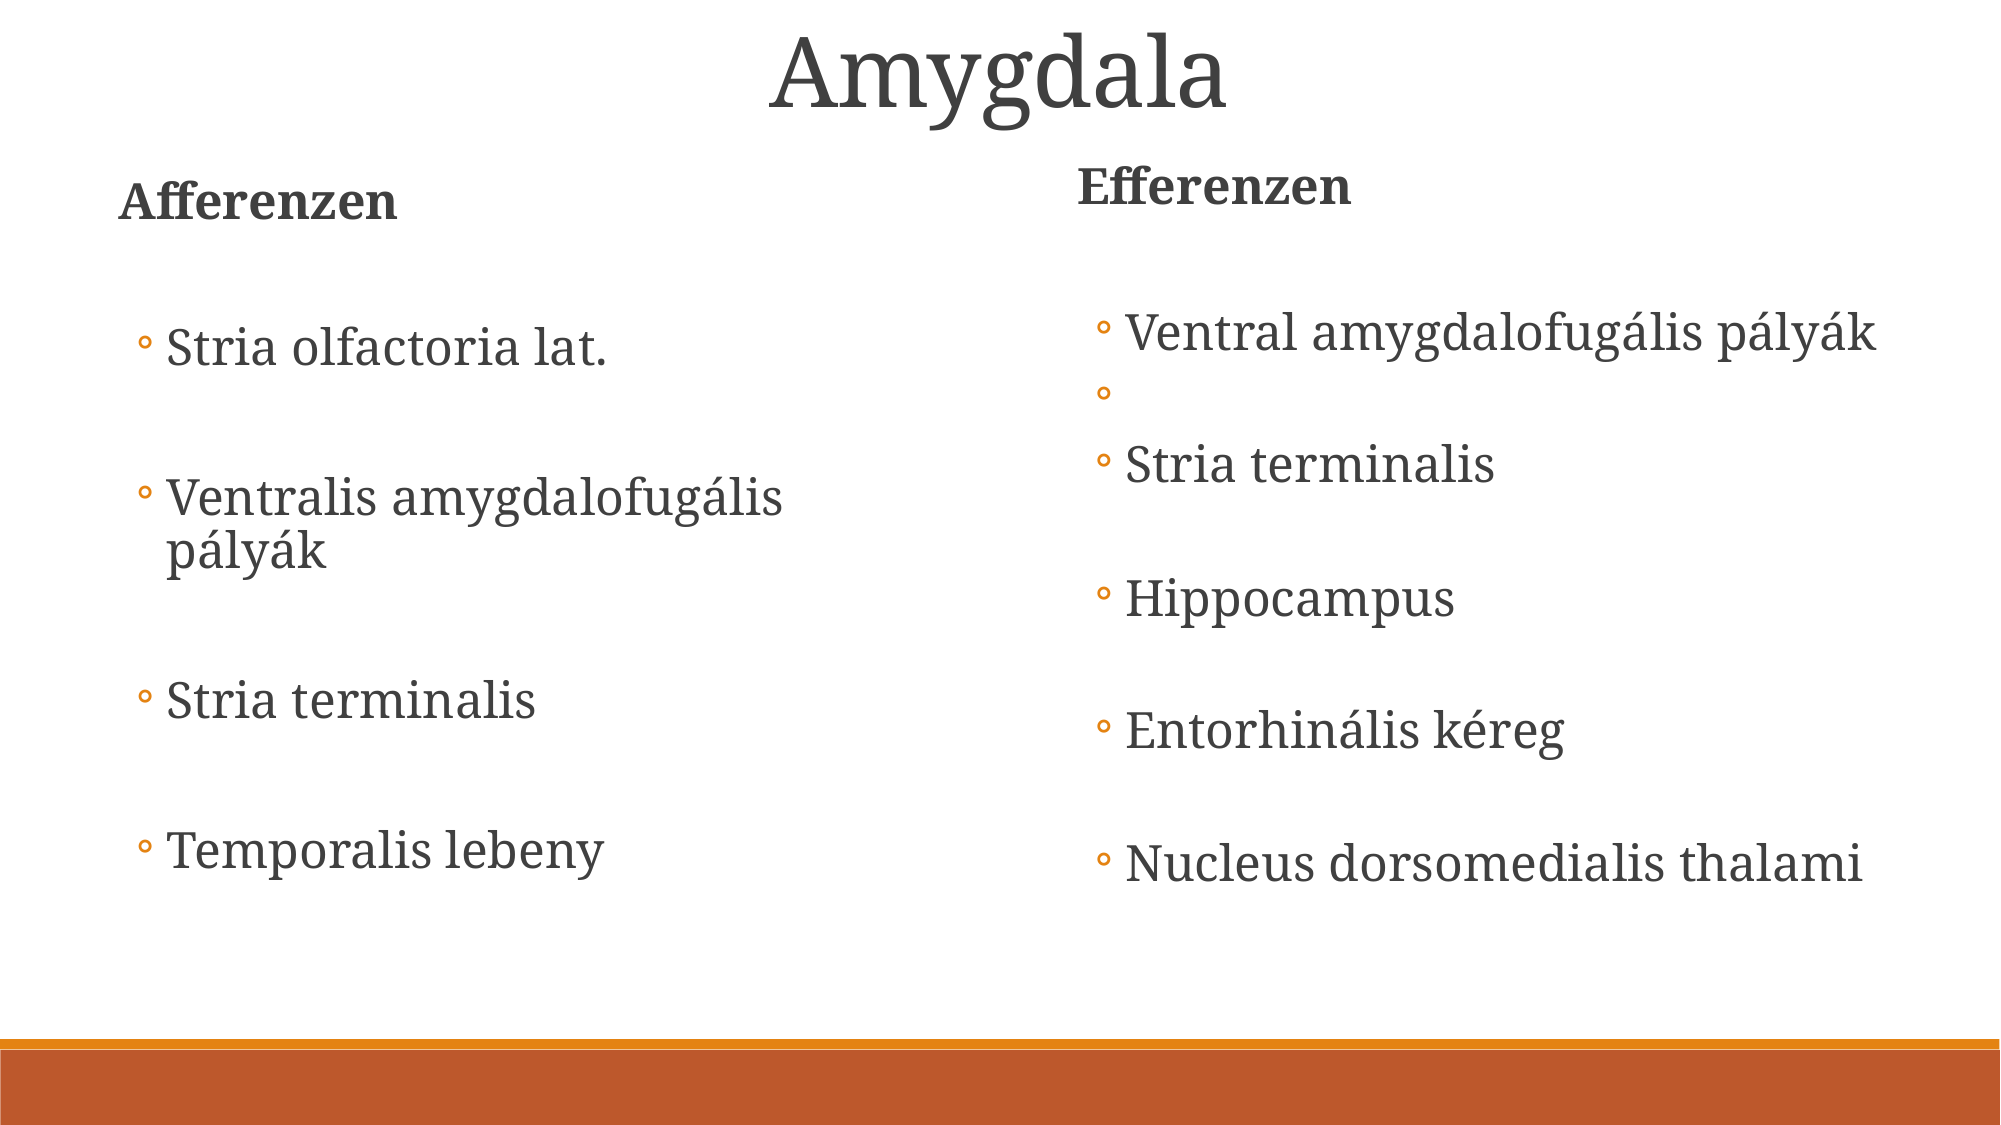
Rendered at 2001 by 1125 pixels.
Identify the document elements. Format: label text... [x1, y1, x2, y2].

text_box Efferenzen Ventral amygdalofugális pályák Stria terminalis Hippocampus Entorhinális kéreg Nucleus dorsomedialis thalami [1061, 153, 1916, 1125]
list Afferenzen Stria olfactoria lat. Ventralis amygdalofugális pályák Stria terminalis Temporalis lebeny [103, 168, 957, 1125]
title Amygdala [324, 19, 1675, 136]
